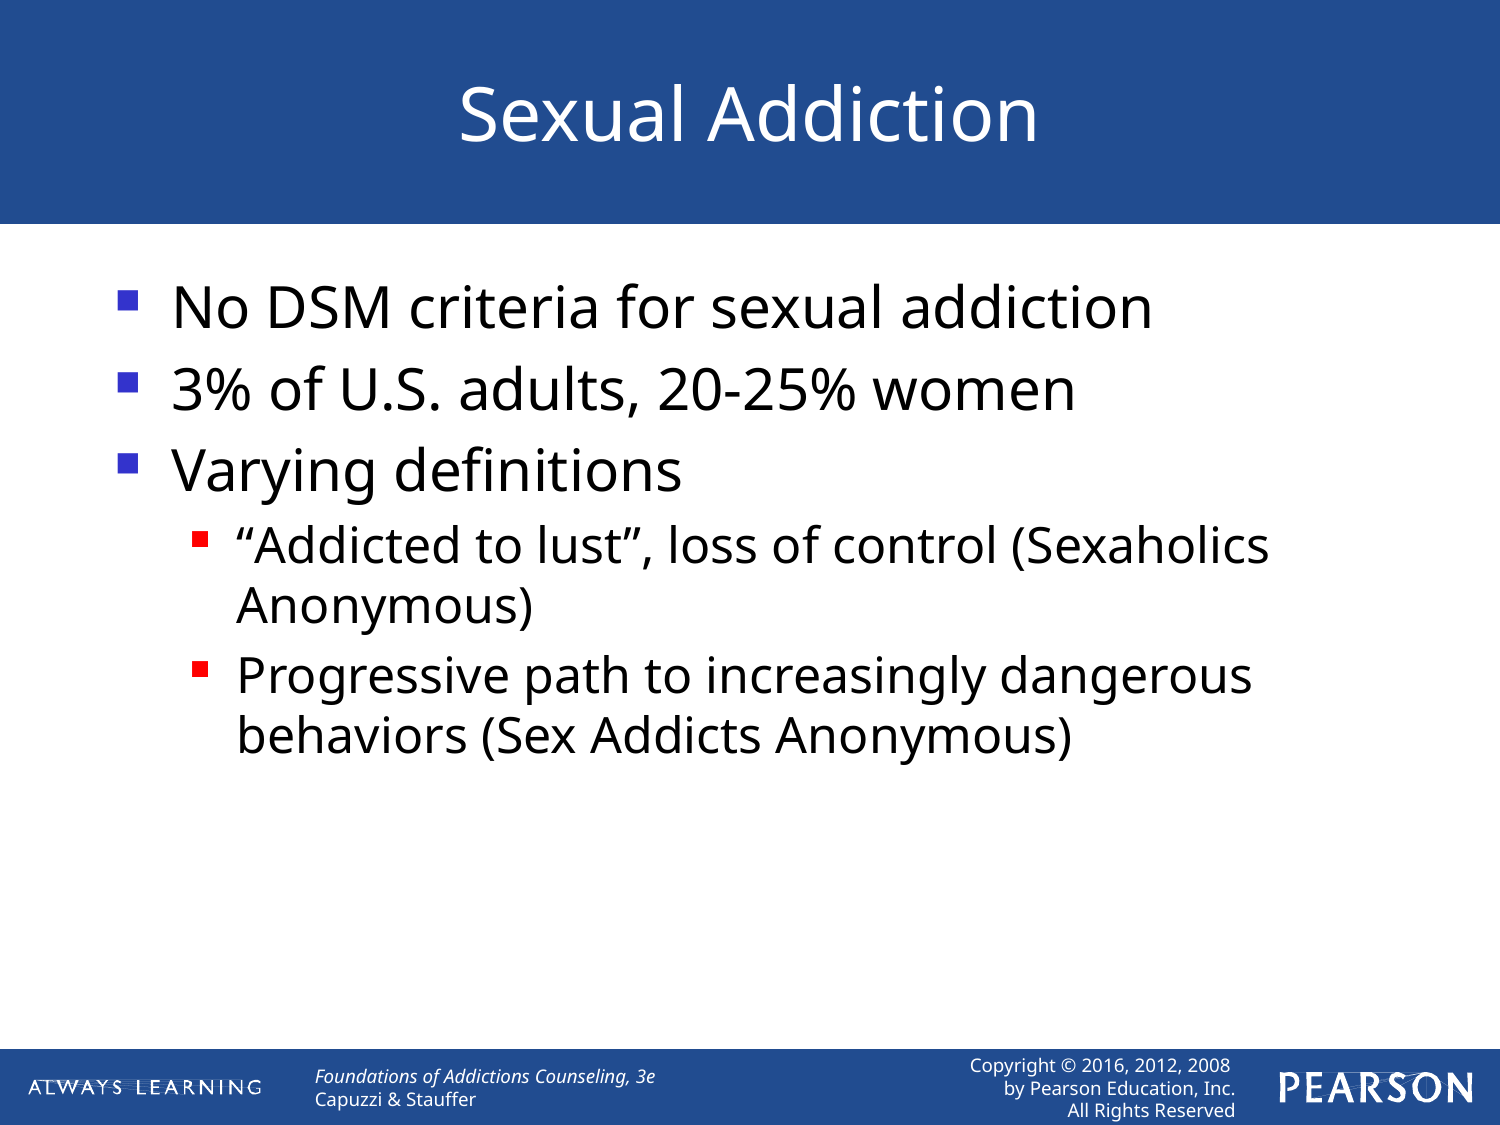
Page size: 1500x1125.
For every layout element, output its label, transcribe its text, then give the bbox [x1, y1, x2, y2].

text_box No DSM criteria for sexual addiction 3% of U.S. adults, 20-25% women Varying definitions “Addicted to lust”, loss of control (Sexaholics Anonymous) Progressive path to increasingly dangerous behaviors (Sex Addicts Anonymous) [99, 262, 1450, 963]
title Sexual Addiction [0, 0, 1500, 224]
text_box [290, 1049, 299, 1125]
picture [0, 1049, 290, 1125]
text_box Copyright © 2016, 2012, 2008 by Pearson Education, Inc. All Rights Reserved [737, 1049, 1248, 1125]
picture [1249, 1049, 1500, 1125]
text_box Foundations of Addictions Counseling, 3e Capuzzi & Stauffer [299, 1049, 737, 1125]
